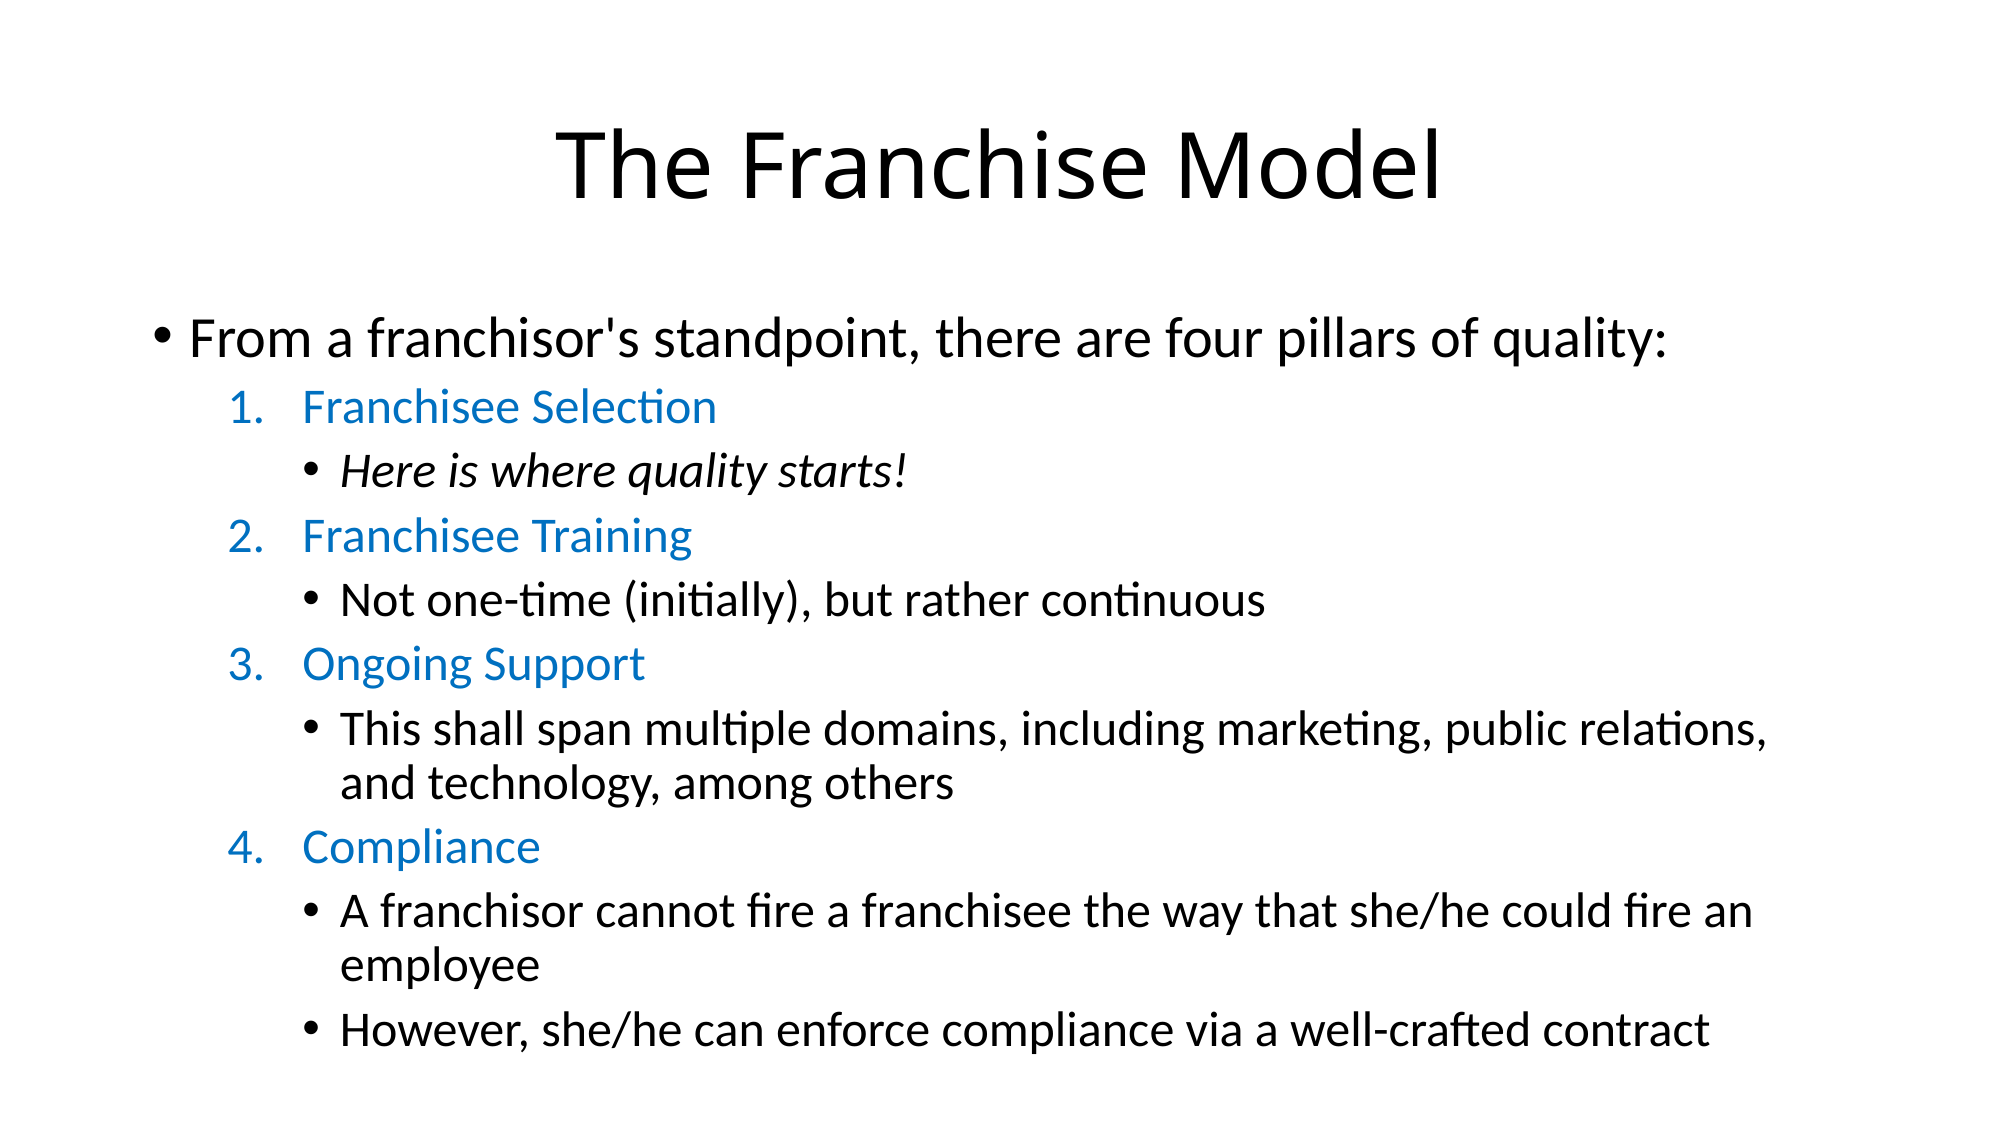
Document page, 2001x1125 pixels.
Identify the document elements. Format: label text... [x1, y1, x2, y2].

list From a franchisor's standpoint, there are four pillars of quality: Franchisee Selection Here is where quality starts! Franchisee Training Not one-time (initially), but rather continuous Ongoing Support This shall span multiple domains, including marketing, public relations, and technology, among others Compliance A franchisor cannot fire a franchisee the way that she/he could fire an employee However, she/he can enforce compliance via a well-crafted contract [137, 299, 1863, 1085]
title The Franchise Model [137, 59, 1863, 278]
